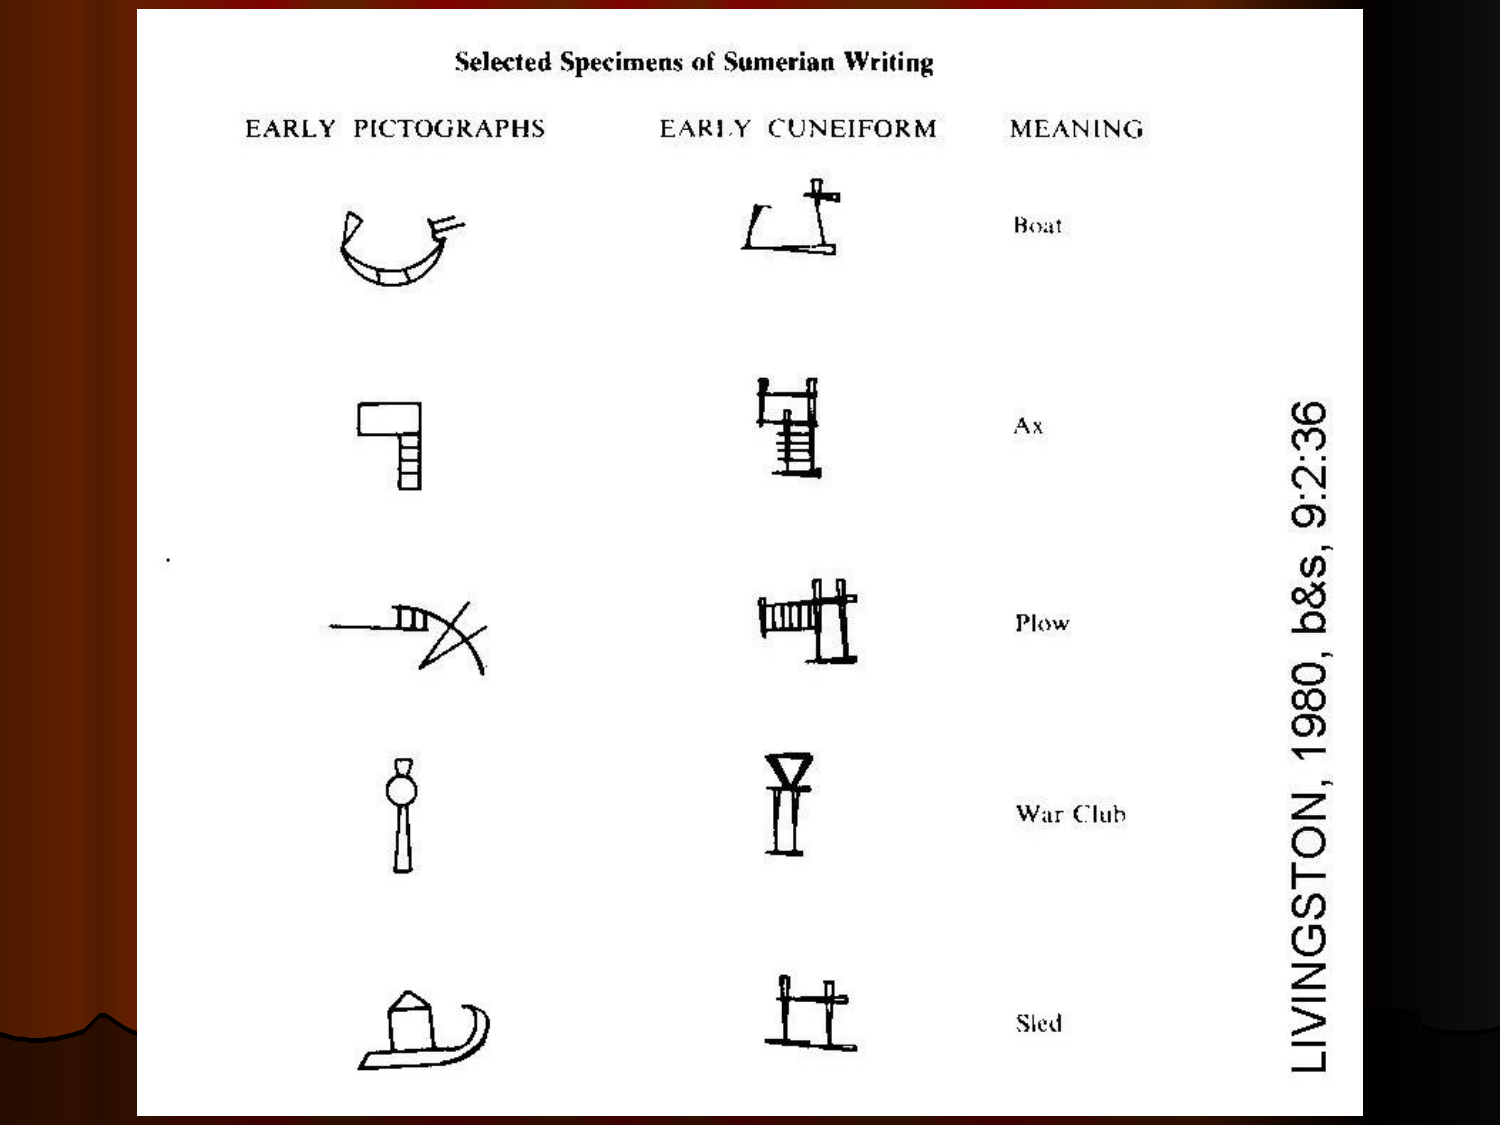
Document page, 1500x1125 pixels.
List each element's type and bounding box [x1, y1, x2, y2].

picture [137, 9, 1363, 1116]
